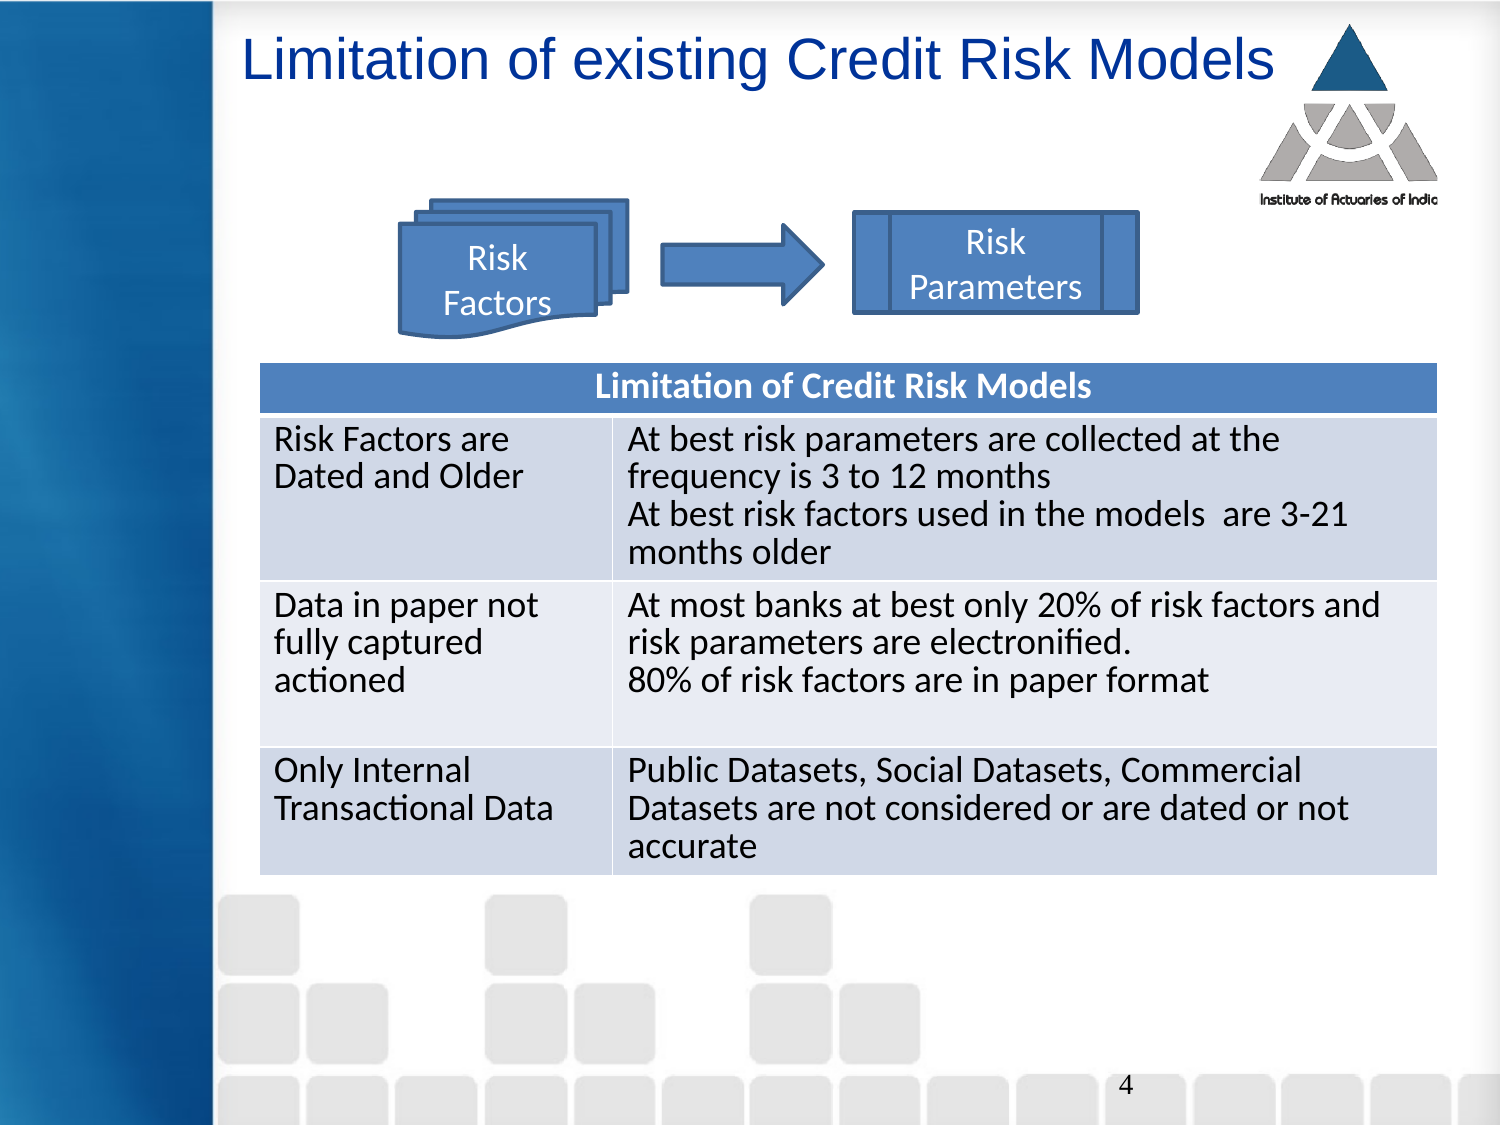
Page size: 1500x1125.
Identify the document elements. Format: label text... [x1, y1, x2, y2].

text_box Risk Factors [397, 198, 630, 340]
table_cell At most banks at best only 20% of risk factors and risk parameters are electronified. 80% of risk factors are in paper format [613, 582, 1437, 746]
title Limitation of existing Credit Risk Models [241, 20, 1325, 155]
table_cell Risk Factors are Dated and Older [260, 418, 612, 580]
text_box Risk Parameters [852, 210, 1140, 315]
picture [0, 0, 1500, 1125]
table_cell Public Datasets, Social Datasets, Commercial Datasets are not considered or are dated or not accurate [613, 748, 1437, 875]
text_box [660, 223, 826, 307]
table_cell Only Internal Transactional Data [260, 748, 612, 875]
table_cell At best risk parameters are collected at the frequency is 3 to 12 months At best risk factors used in the models are 3-21 months older [613, 418, 1437, 580]
slide_number 4 [1118, 1065, 1438, 1125]
table_cell Data in paper not fully captured actioned [260, 582, 612, 746]
table_header Limitation of Credit Risk Models [260, 363, 1437, 413]
